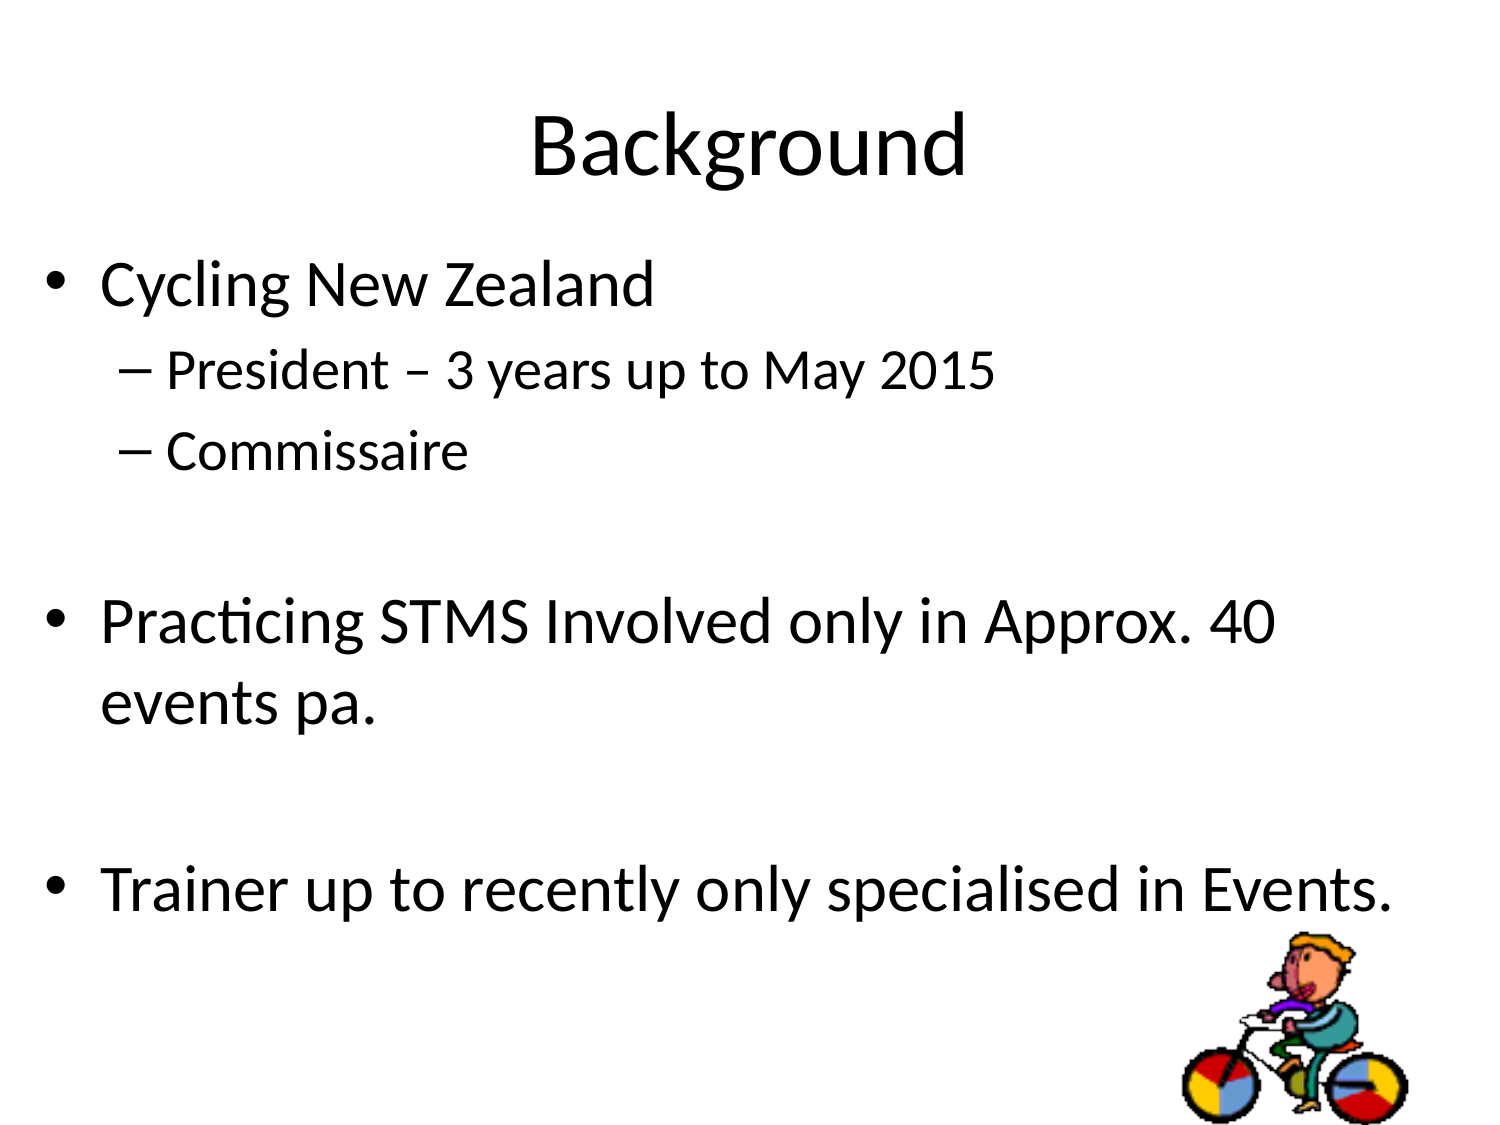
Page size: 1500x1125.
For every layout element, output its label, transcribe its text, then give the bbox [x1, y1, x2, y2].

picture [1174, 922, 1412, 1125]
title Background [75, 45, 1425, 231]
list Cycling New Zealand President – 3 years up to May 2015 Commissaire Practicing STMS Involved only in Approx. 40 events pa. Trainer up to recently only specialised in Events. [29, 231, 1425, 975]
